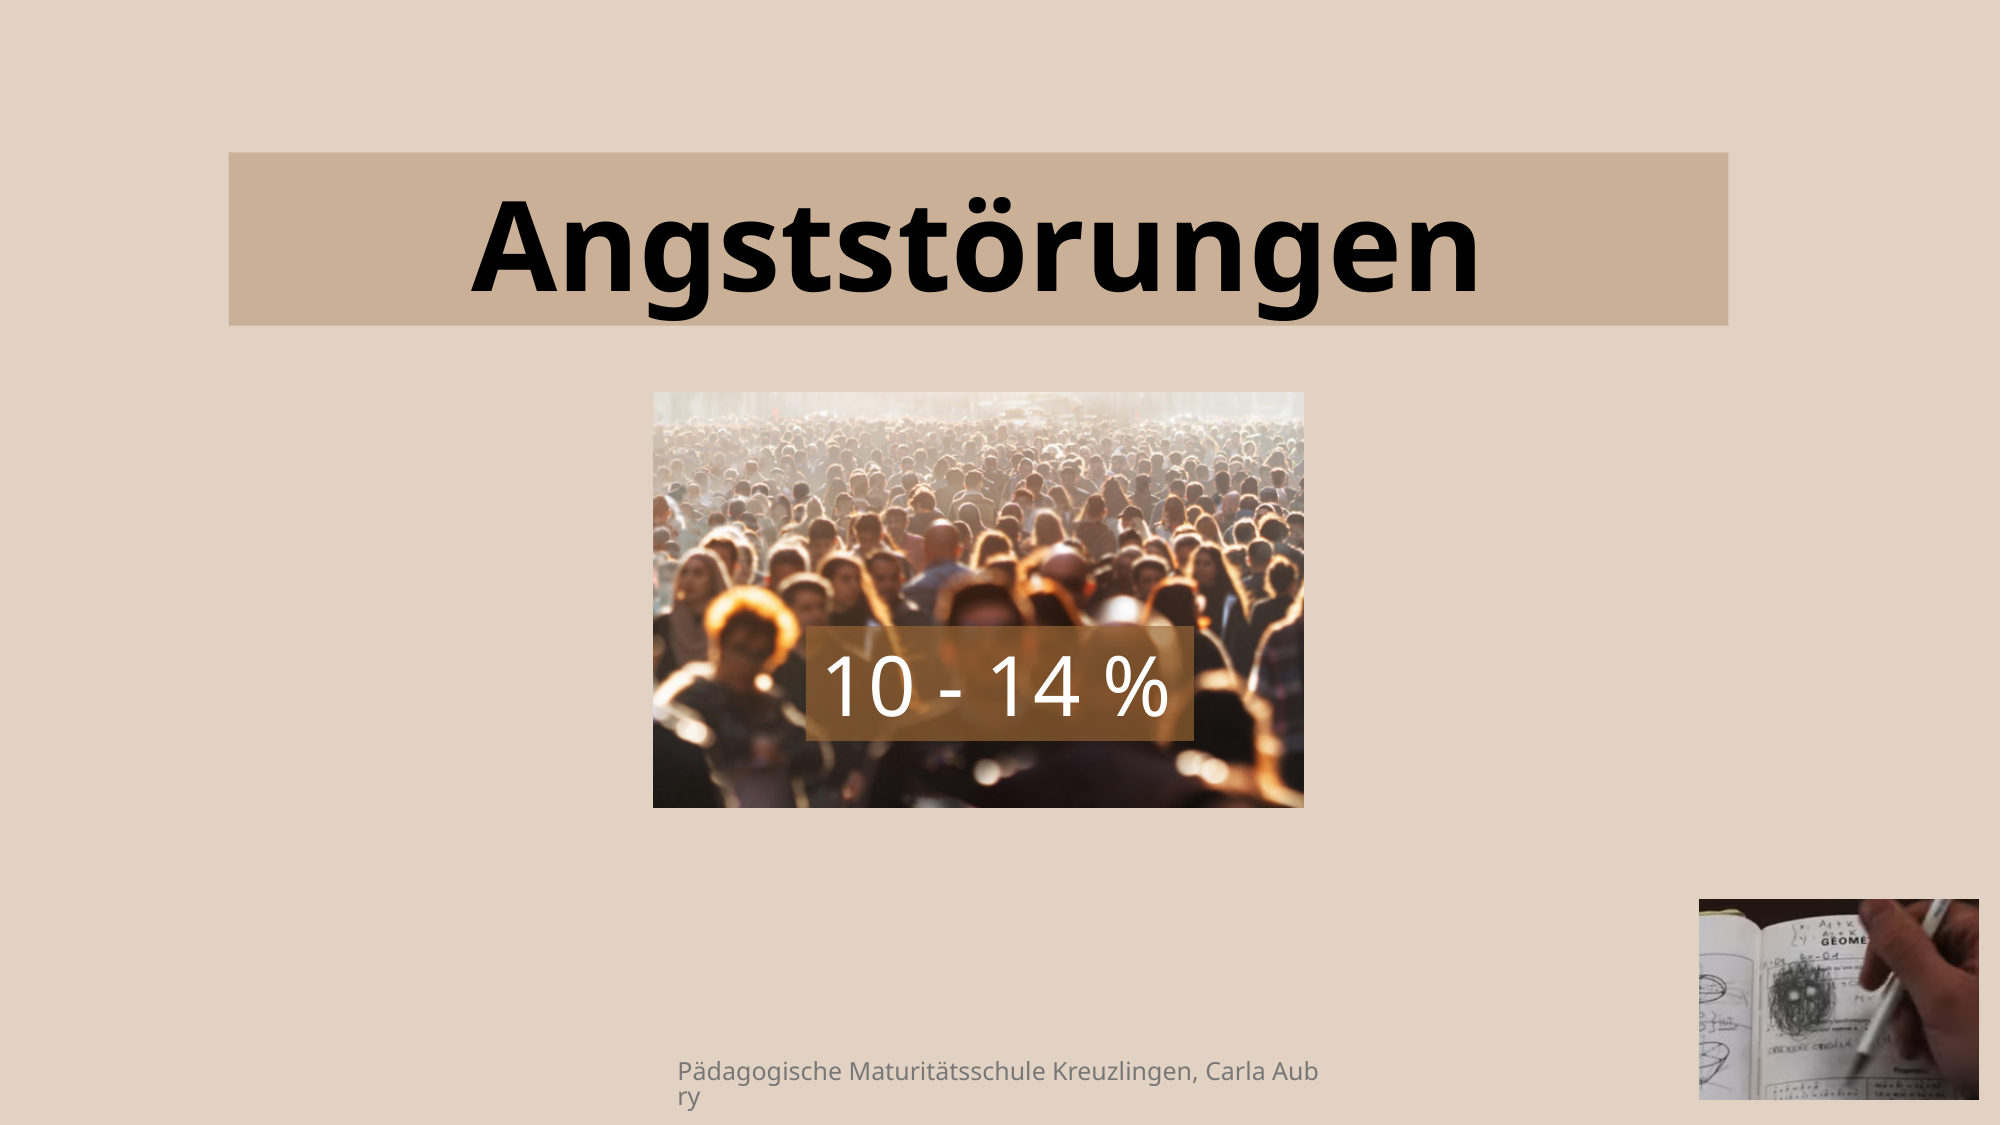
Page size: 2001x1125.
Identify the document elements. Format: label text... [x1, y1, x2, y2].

title Angststörungen [228, 152, 1729, 326]
picture [1698, 898, 1979, 1101]
picture [653, 391, 1304, 808]
footer Pädagogische Maturitätsschule Kreuzlingen, Carla Aubry [662, 1042, 1338, 1103]
